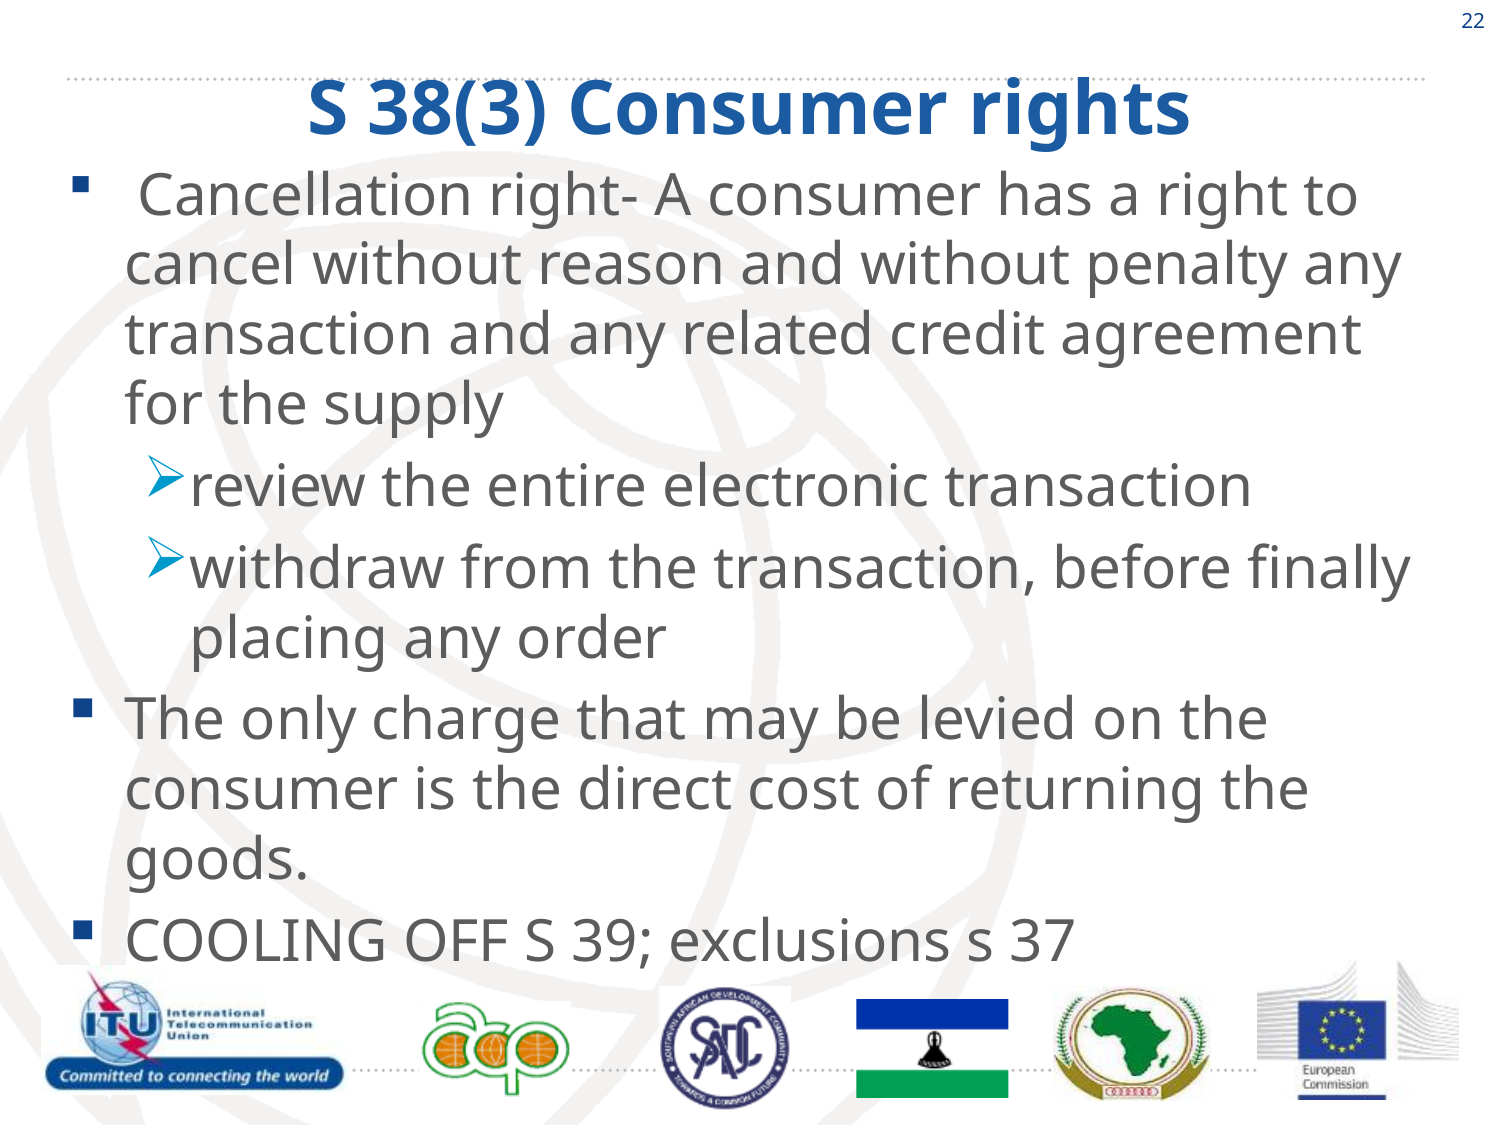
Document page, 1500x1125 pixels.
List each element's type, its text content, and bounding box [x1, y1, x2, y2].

slide_number 22 [1443, 0, 1500, 41]
picture [0, 132, 1061, 1125]
picture [1257, 960, 1459, 1100]
list Cancellation right- A consumer has a right to cancel without reason and without penalty any transaction and any related credit agreement for the supply review the entire electronic transaction withdraw from the transaction, before finally placing any order The only charge that may be levied on the consumer is the direct cost of returning the goods. COOLING OFF S 39; exclusions s 37 [53, 149, 1436, 1025]
title S 38(3) Consumer rights [112, 51, 1388, 149]
